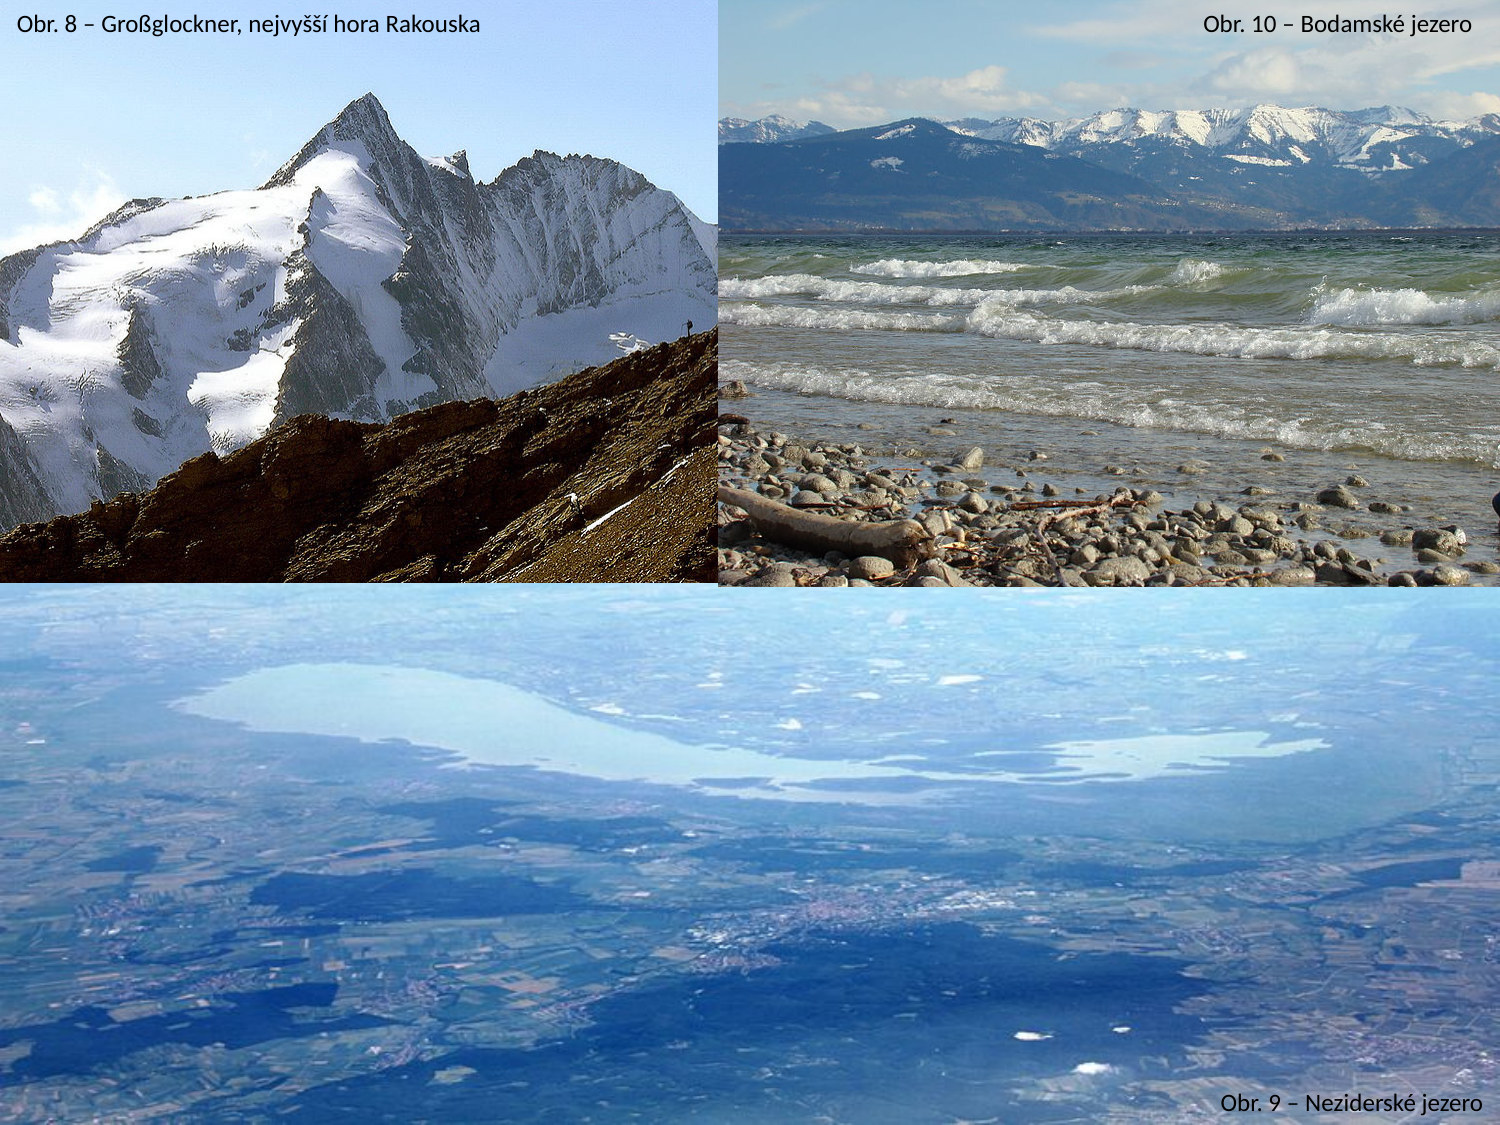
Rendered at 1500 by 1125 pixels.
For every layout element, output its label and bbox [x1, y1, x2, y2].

text_box [0, 0, 714, 580]
picture [0, 0, 1500, 1125]
